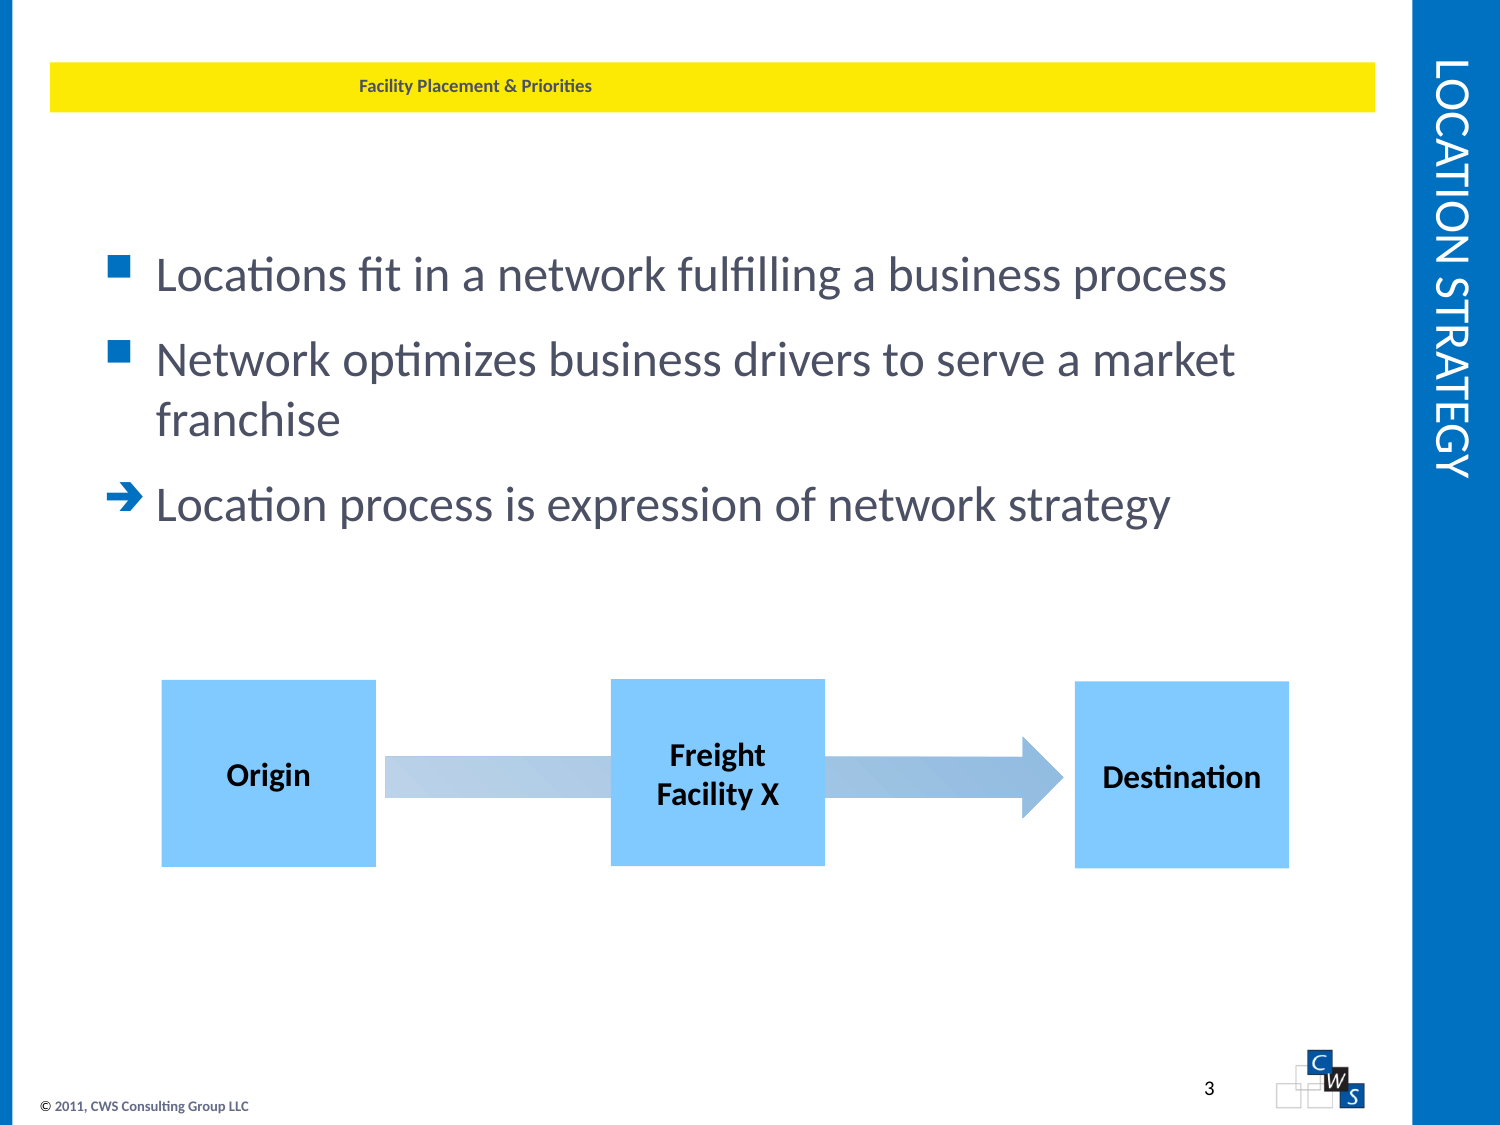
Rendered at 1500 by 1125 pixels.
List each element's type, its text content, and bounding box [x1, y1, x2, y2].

picture [1275, 1075, 1365, 1109]
text_box Origin [161, 679, 376, 867]
text_box Locations fit in a network fulfilling a business process Network optimizes business drivers to serve a market franchise Location process is expression of network strategy [74, 226, 1425, 1075]
text_box Destination [1074, 681, 1290, 869]
title Facility Placement & Priorities [53, 66, 898, 104]
slide_number 3 [1066, 1061, 1230, 1112]
text_box Location Strategy [1412, 43, 1500, 1063]
text_box Freight Facility X [610, 679, 826, 867]
